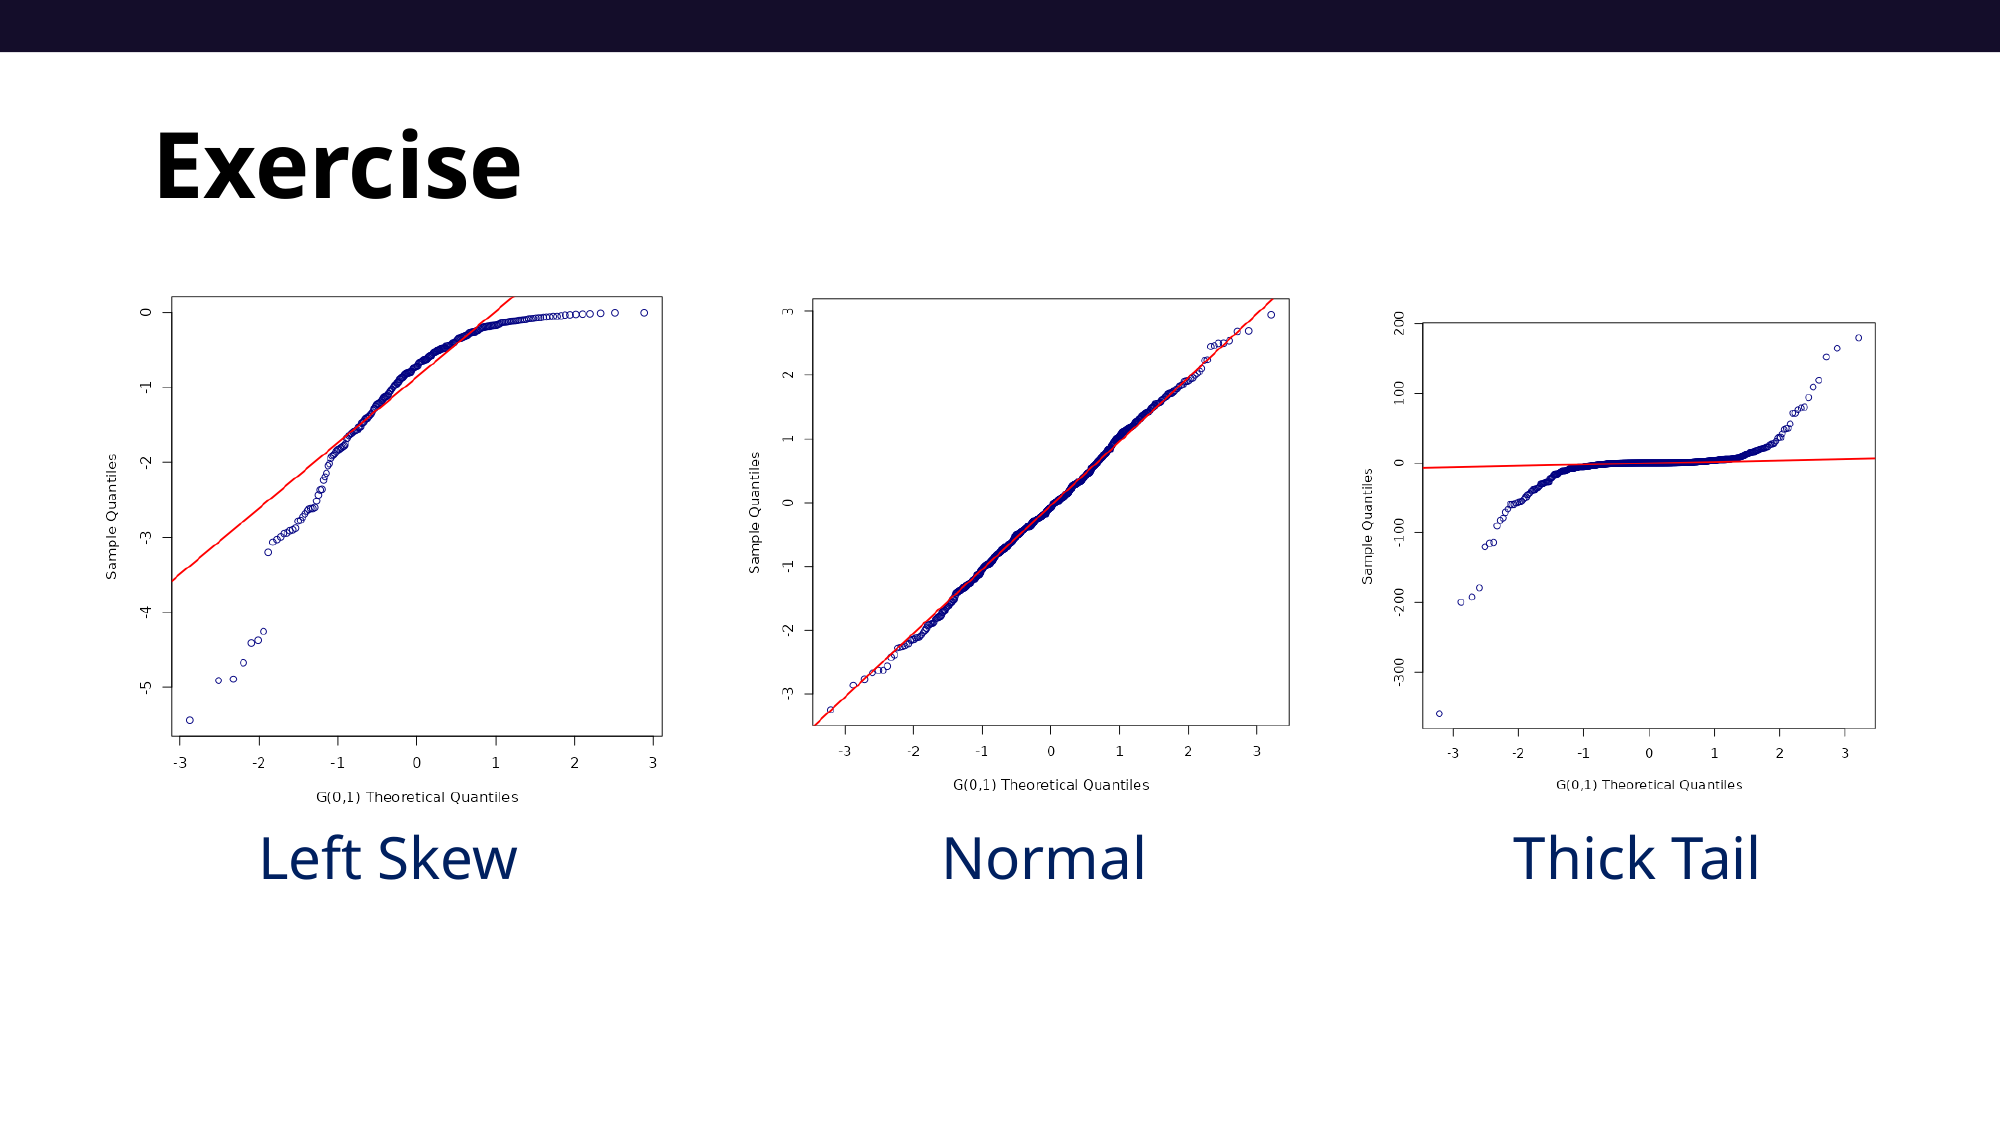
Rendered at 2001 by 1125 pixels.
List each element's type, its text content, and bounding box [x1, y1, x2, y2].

title Exercise [137, 59, 1863, 278]
picture [90, 275, 671, 815]
text_box Thick Tail [1499, 814, 1816, 899]
picture [732, 284, 1305, 804]
text_box [0, 0, 2000, 54]
text_box Left Skew [243, 815, 560, 899]
picture [1350, 304, 1889, 804]
text_box Normal [926, 814, 1243, 899]
